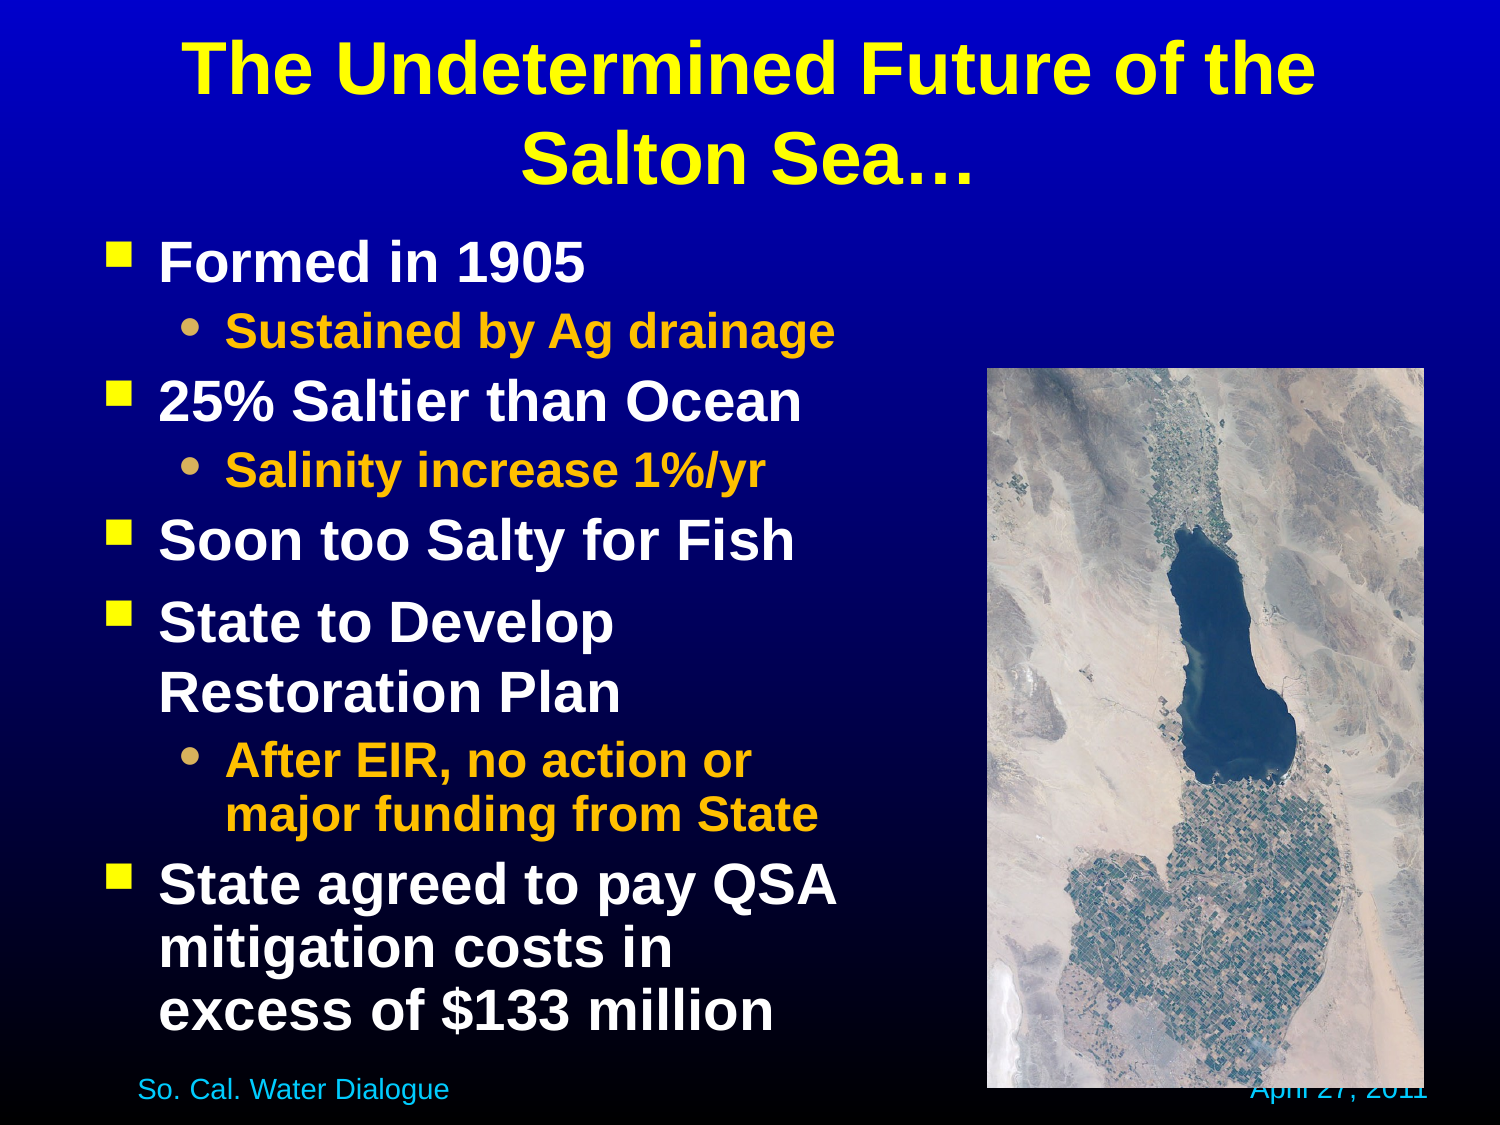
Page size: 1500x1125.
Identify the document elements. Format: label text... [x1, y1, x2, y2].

list Formed in 1905 Sustained by Ag drainage 25% Saltier than Ocean Salinity increase 1%/yr Soon too Salty for Fish State to Develop Restoration Plan After EIR, no action or major funding from State State agreed to pay QSA mitigation costs in excess of $133 million [87, 224, 888, 1038]
picture [987, 368, 1424, 1088]
title The Undetermined Future of the Salton Sea… [62, 0, 1438, 219]
